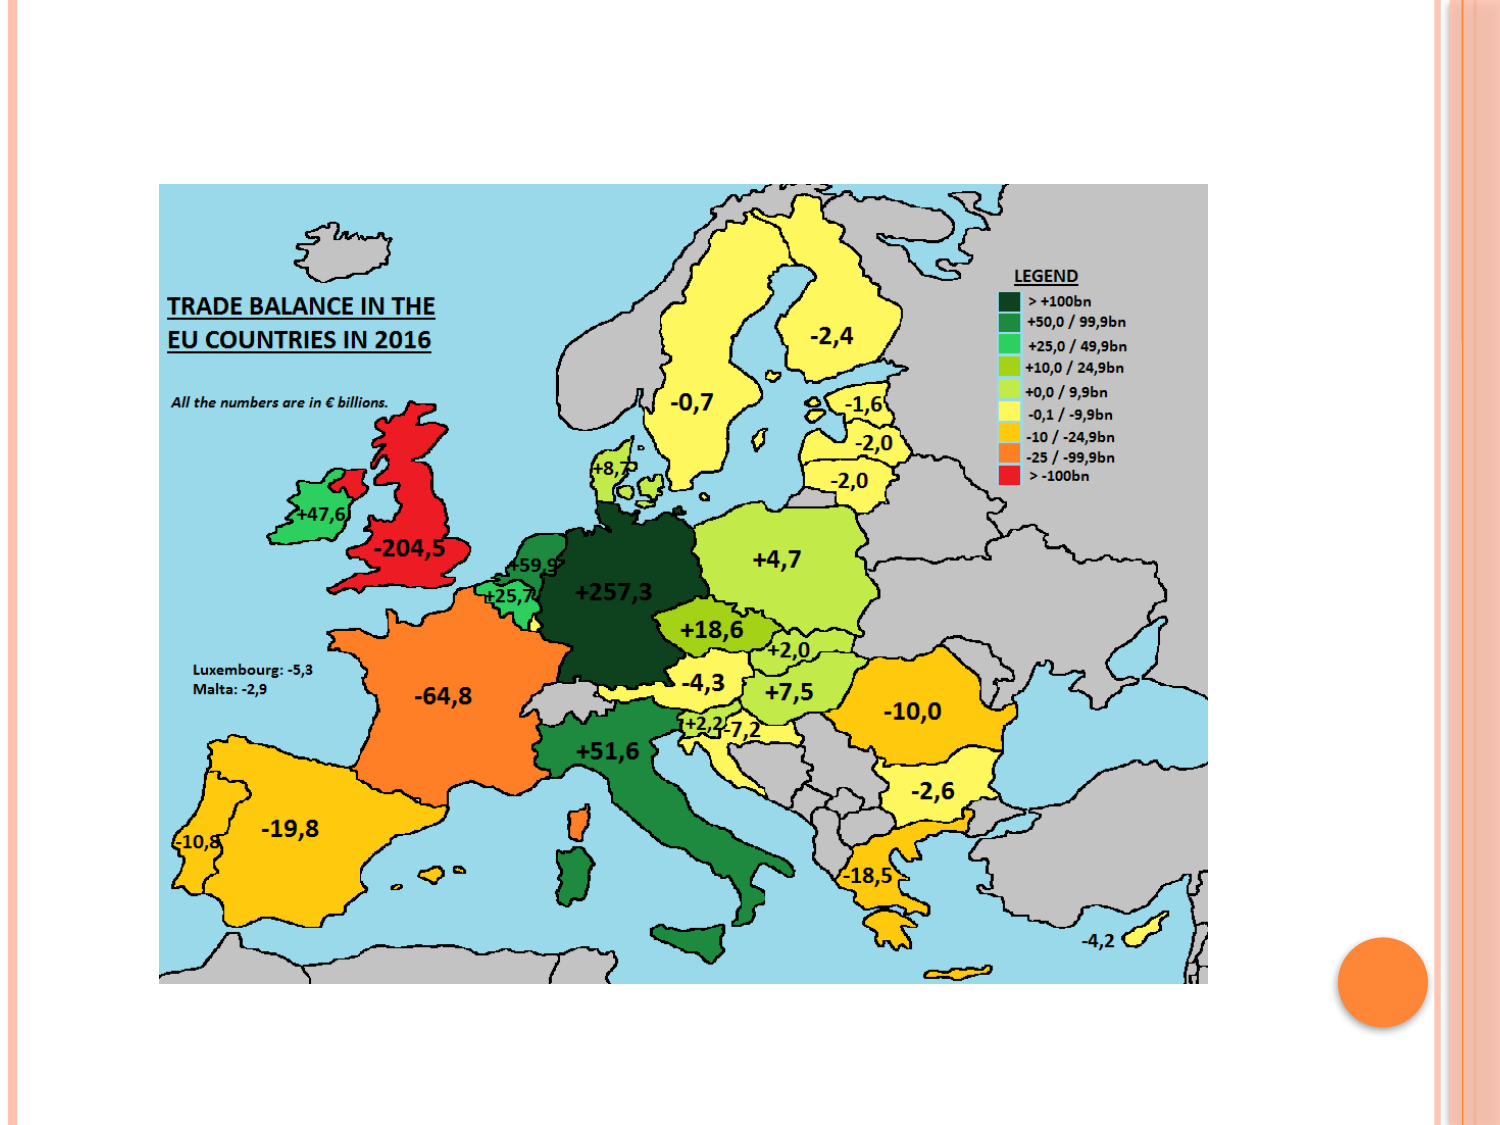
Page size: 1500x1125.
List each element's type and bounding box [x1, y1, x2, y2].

list [158, 183, 1209, 985]
